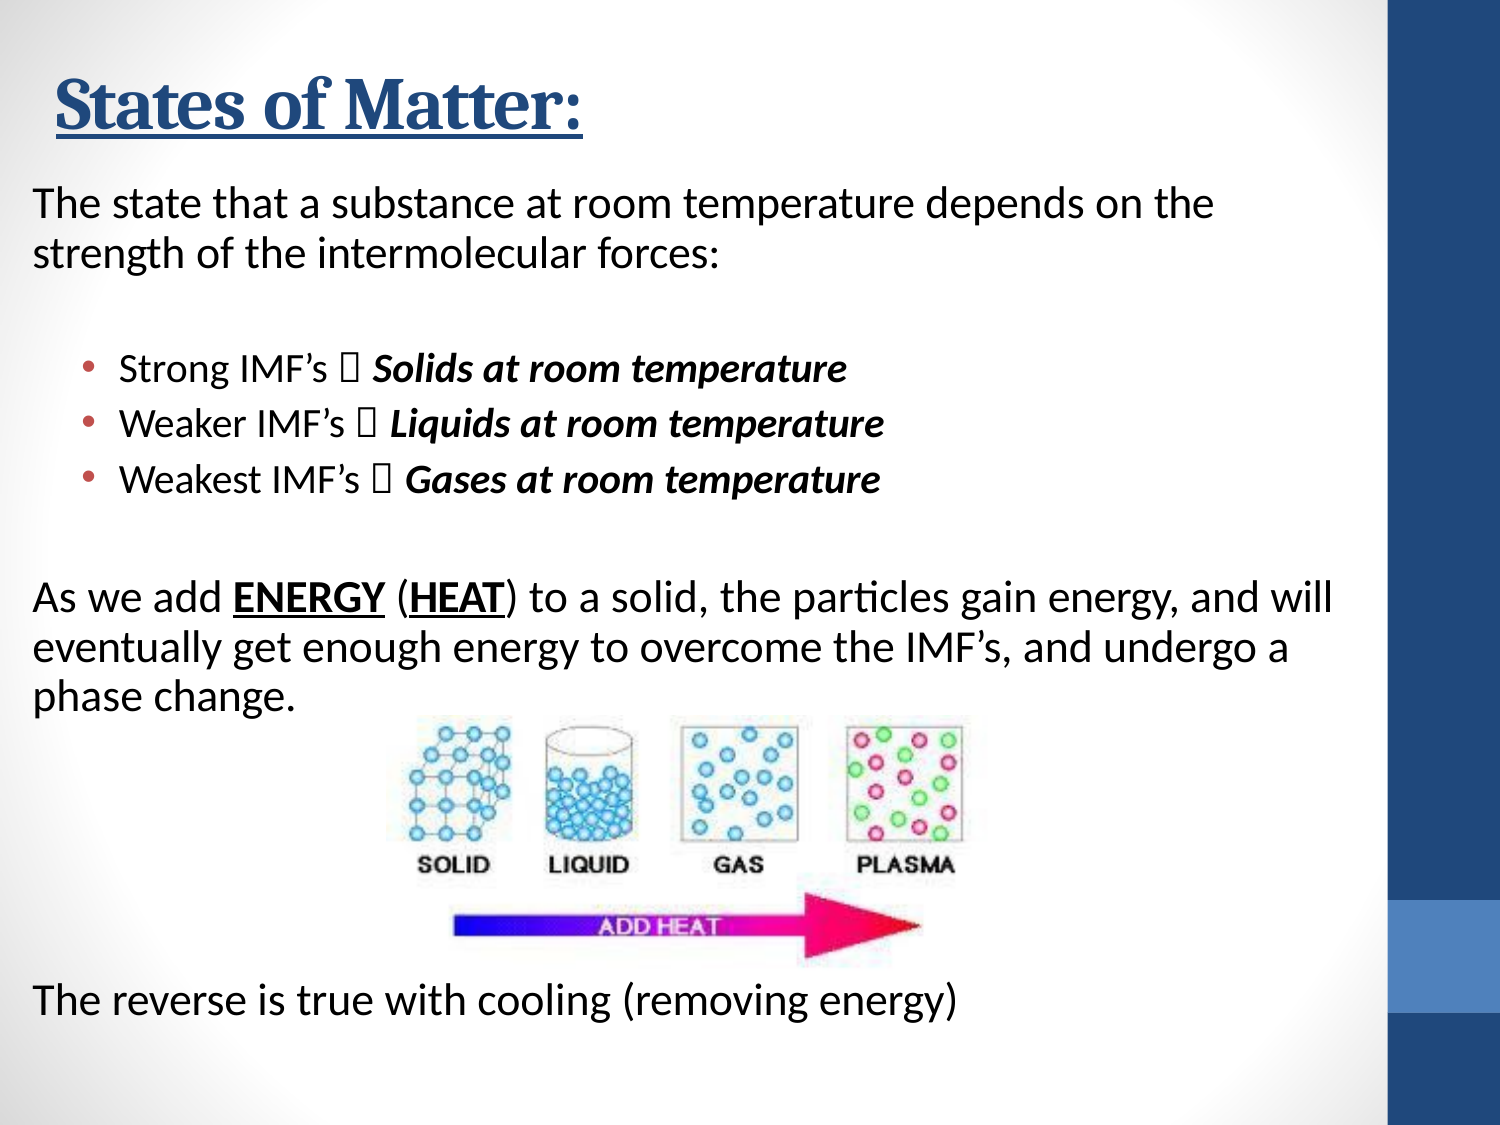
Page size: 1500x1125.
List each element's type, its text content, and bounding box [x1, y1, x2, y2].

text_box The state that a substance at room temperature depends on the strength of the intermolecular forces: Strong IMF’s  Solids at room temperature Weaker IMF’s  Liquids at room temperature Weakest IMF’s  Gases at room temperature As we add ENERGY (HEAT) to a solid, the particles gain energy, and will eventually get enough energy to overcome the IMF’s, and undergo a phase change. [30, 169, 1345, 721]
title States of Matter: [54, 52, 1104, 169]
text_box The reverse is true with cooling (removing energy) [30, 967, 967, 1025]
picture [0, 0, 1387, 1125]
